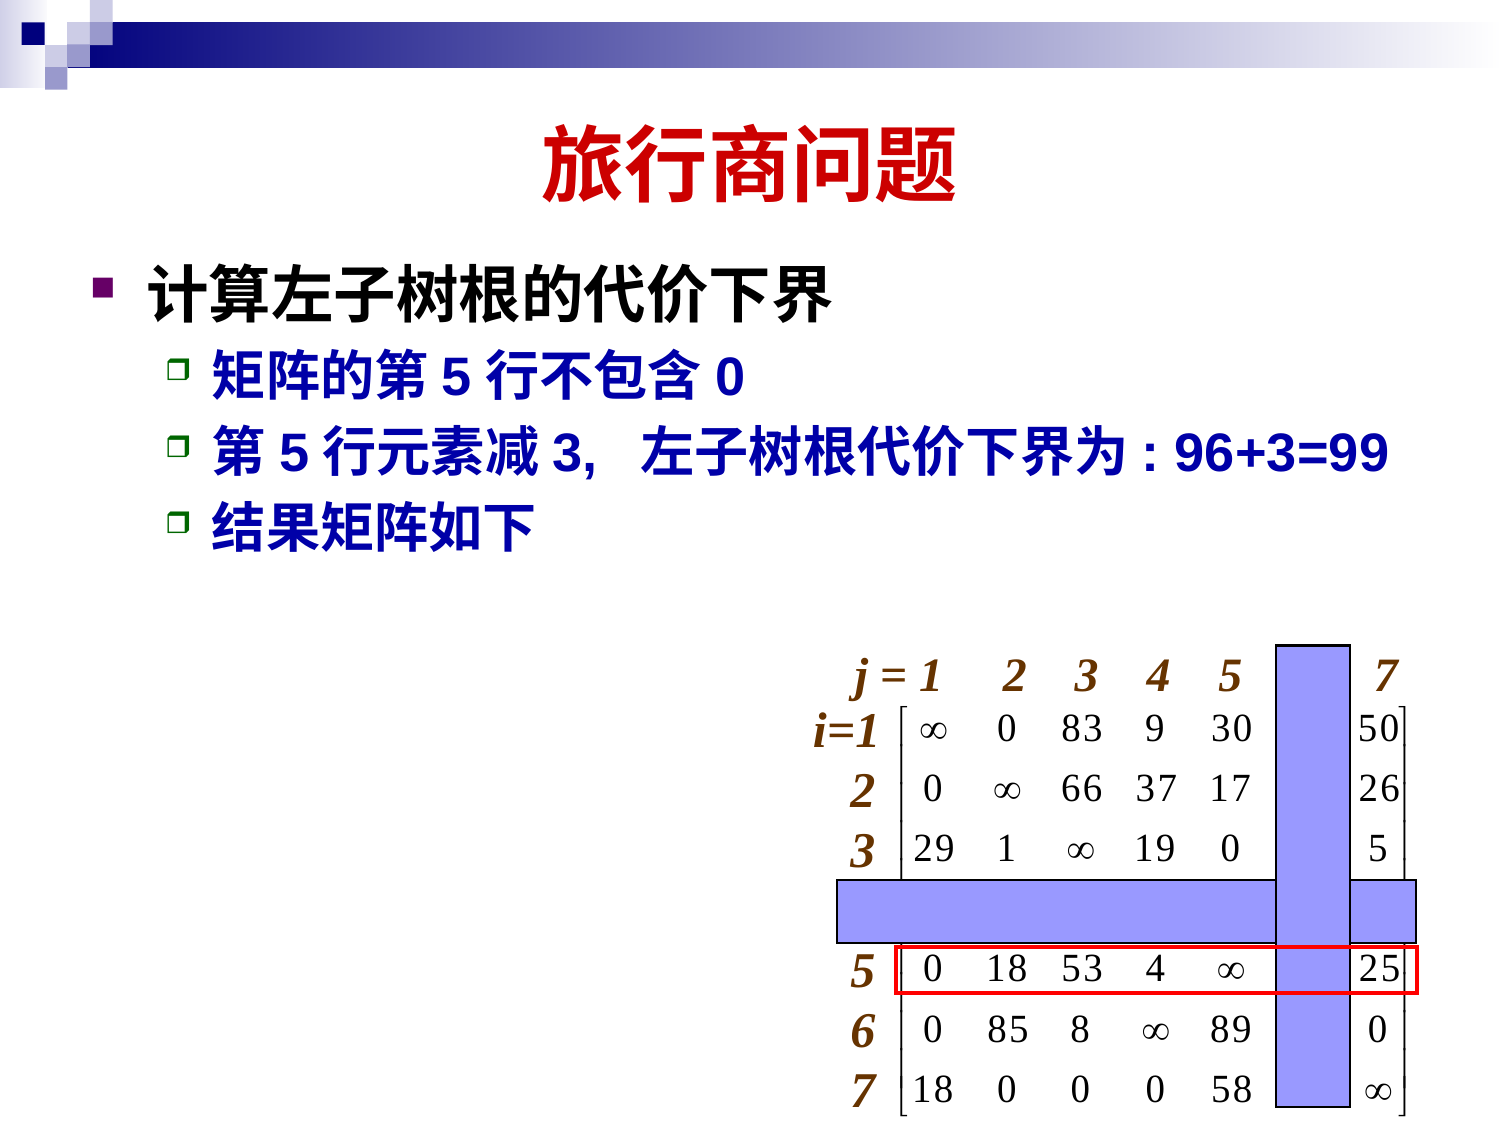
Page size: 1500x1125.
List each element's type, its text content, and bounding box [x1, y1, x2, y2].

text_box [796, 635, 1418, 1125]
title 旅行商问题 [75, 75, 1425, 243]
list 计算左子树根的代价下界 矩阵的第5行不包含0 第5行元素减3, 左子树根代价下界为: 96+3=99 结果矩阵如下 [75, 243, 1425, 1024]
